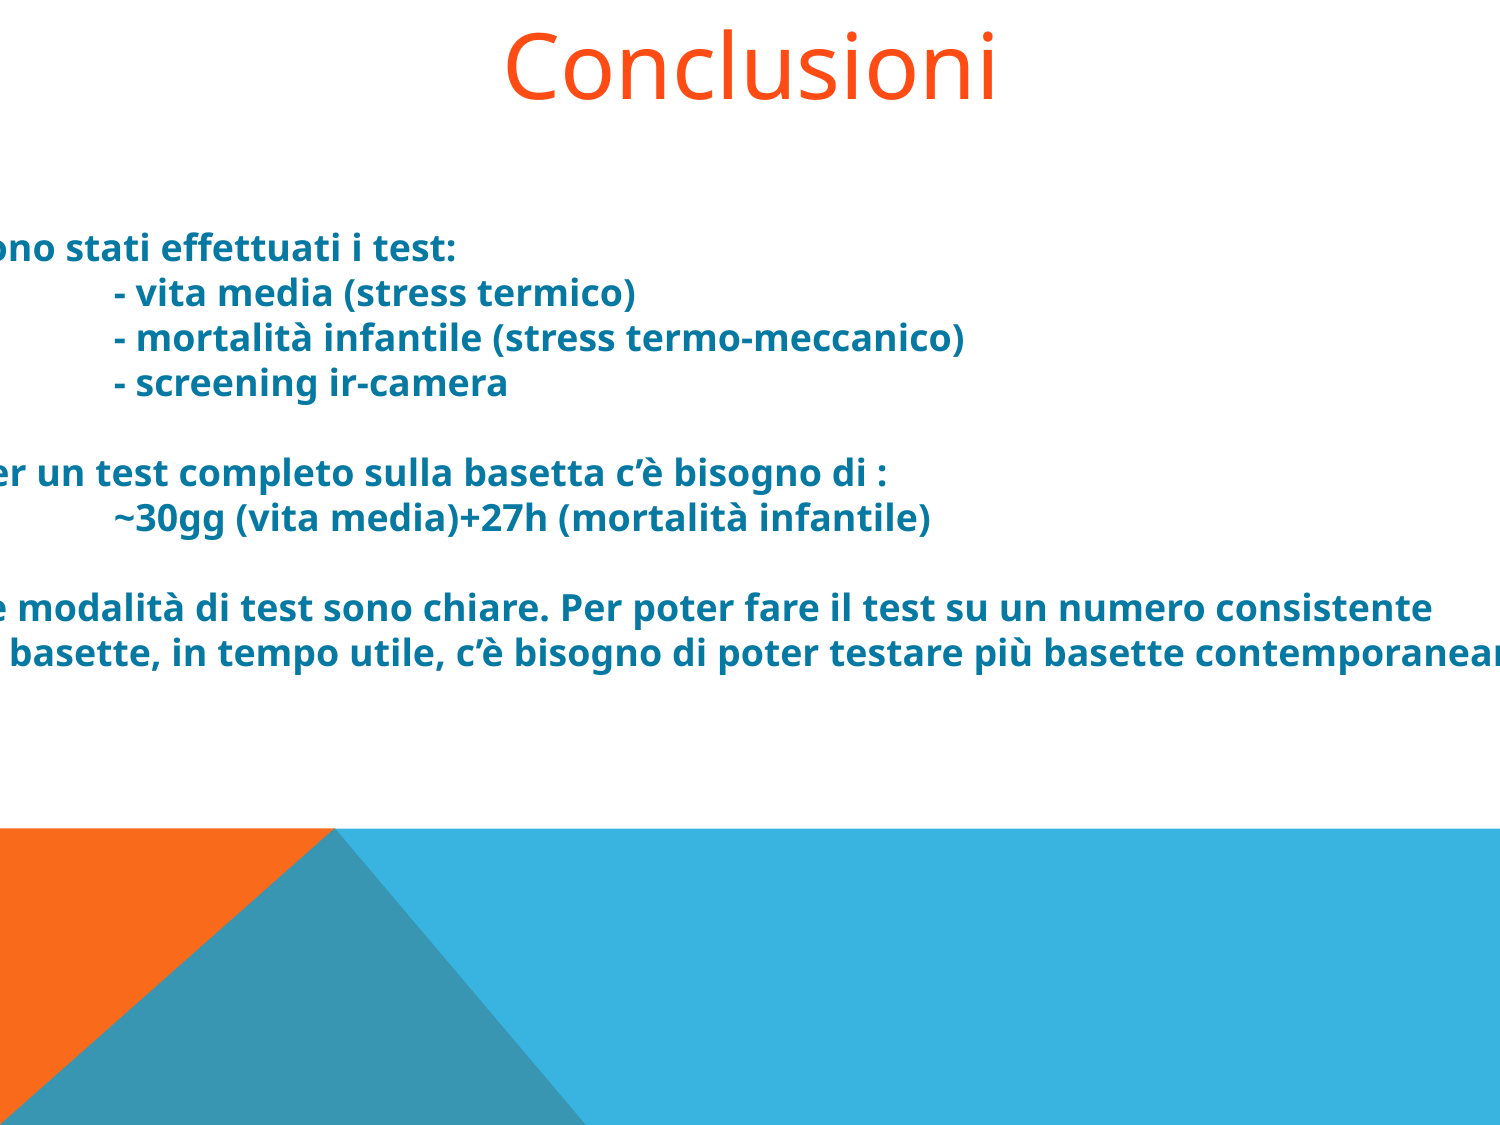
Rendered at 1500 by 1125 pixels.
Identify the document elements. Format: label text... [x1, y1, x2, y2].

text_box Sono stati effettuati i test: - vita media (stress termico) - mortalità infantile (stress termo-meccanico) - screening ir-camera Per un test completo sulla basetta c’è bisogno di : ~30gg (vita media)+27h (mortalità infantile) Le modalità di test sono chiare. Per poter fare il test su un numero consistente di basette, in tempo utile, c’è bisogno di poter testare più basette contemporaneamente. [0, 216, 1500, 682]
text_box Conclusioni [487, 0, 1016, 126]
